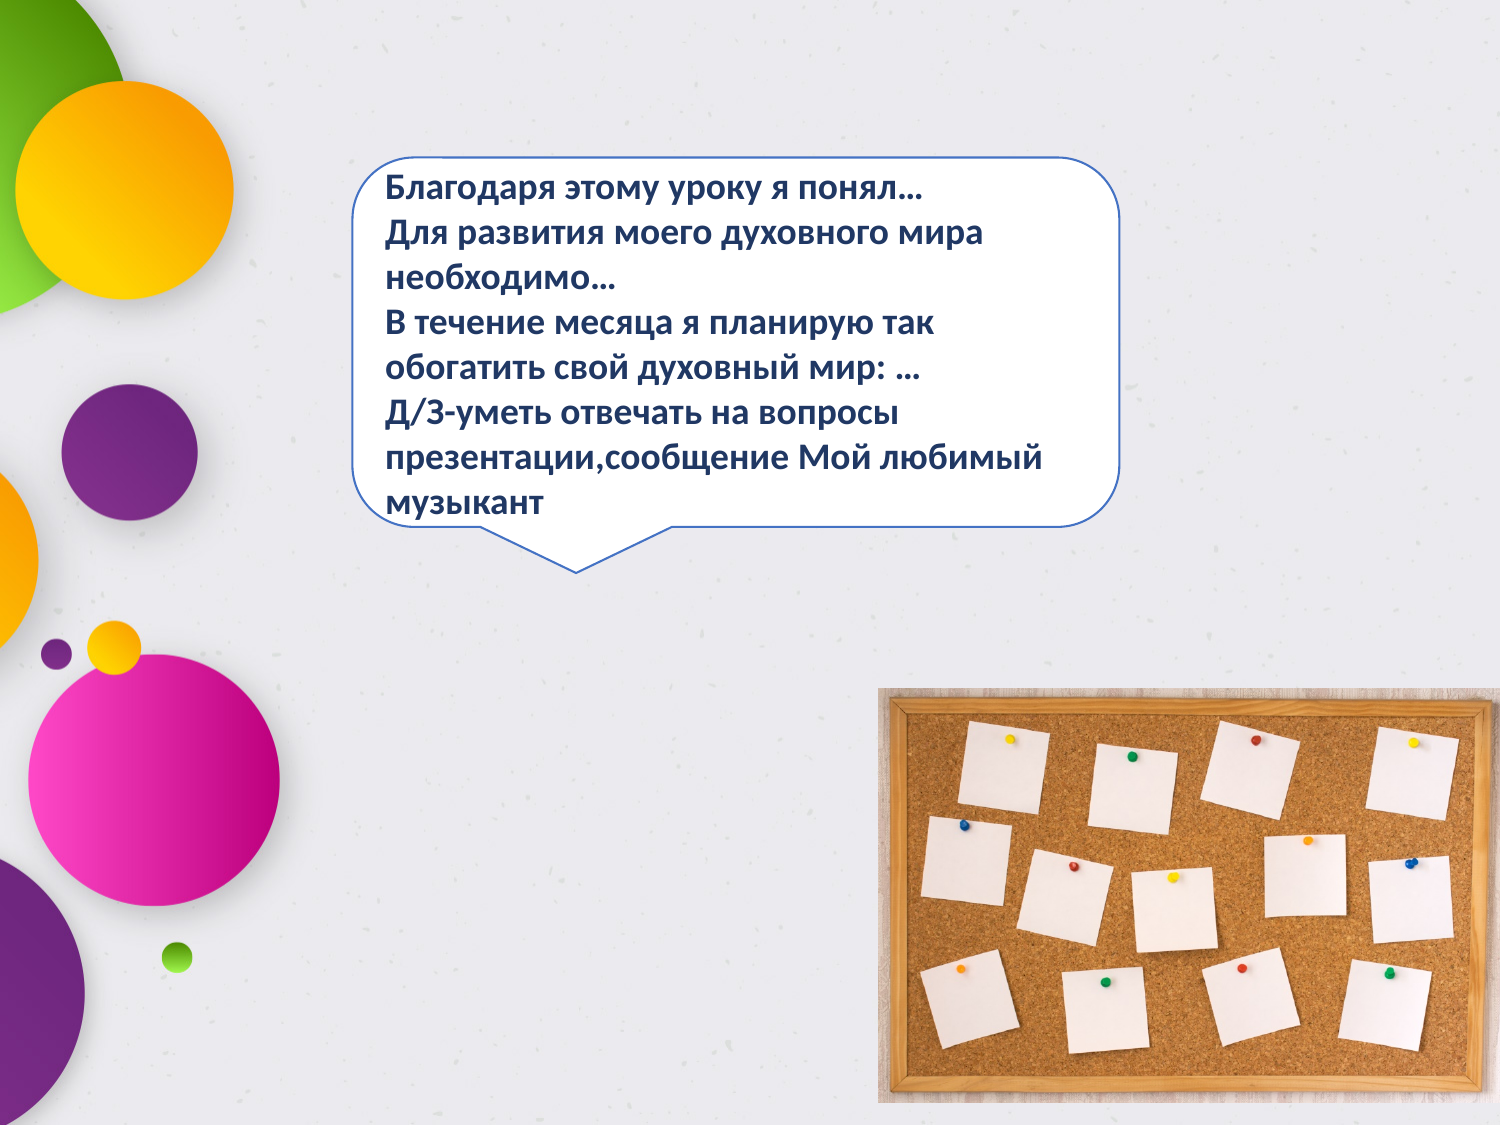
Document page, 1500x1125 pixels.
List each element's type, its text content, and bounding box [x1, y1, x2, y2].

text_box Благодаря этому уроку я понял… Для развития моего духовного мира необходимо… В течение месяца я планирую так обогатить свой духовный мир: … Д/З-уметь отвечать на вопросы презентации,сообщение Мой любимый музыкант [351, 156, 1121, 575]
picture [0, 0, 1500, 1125]
